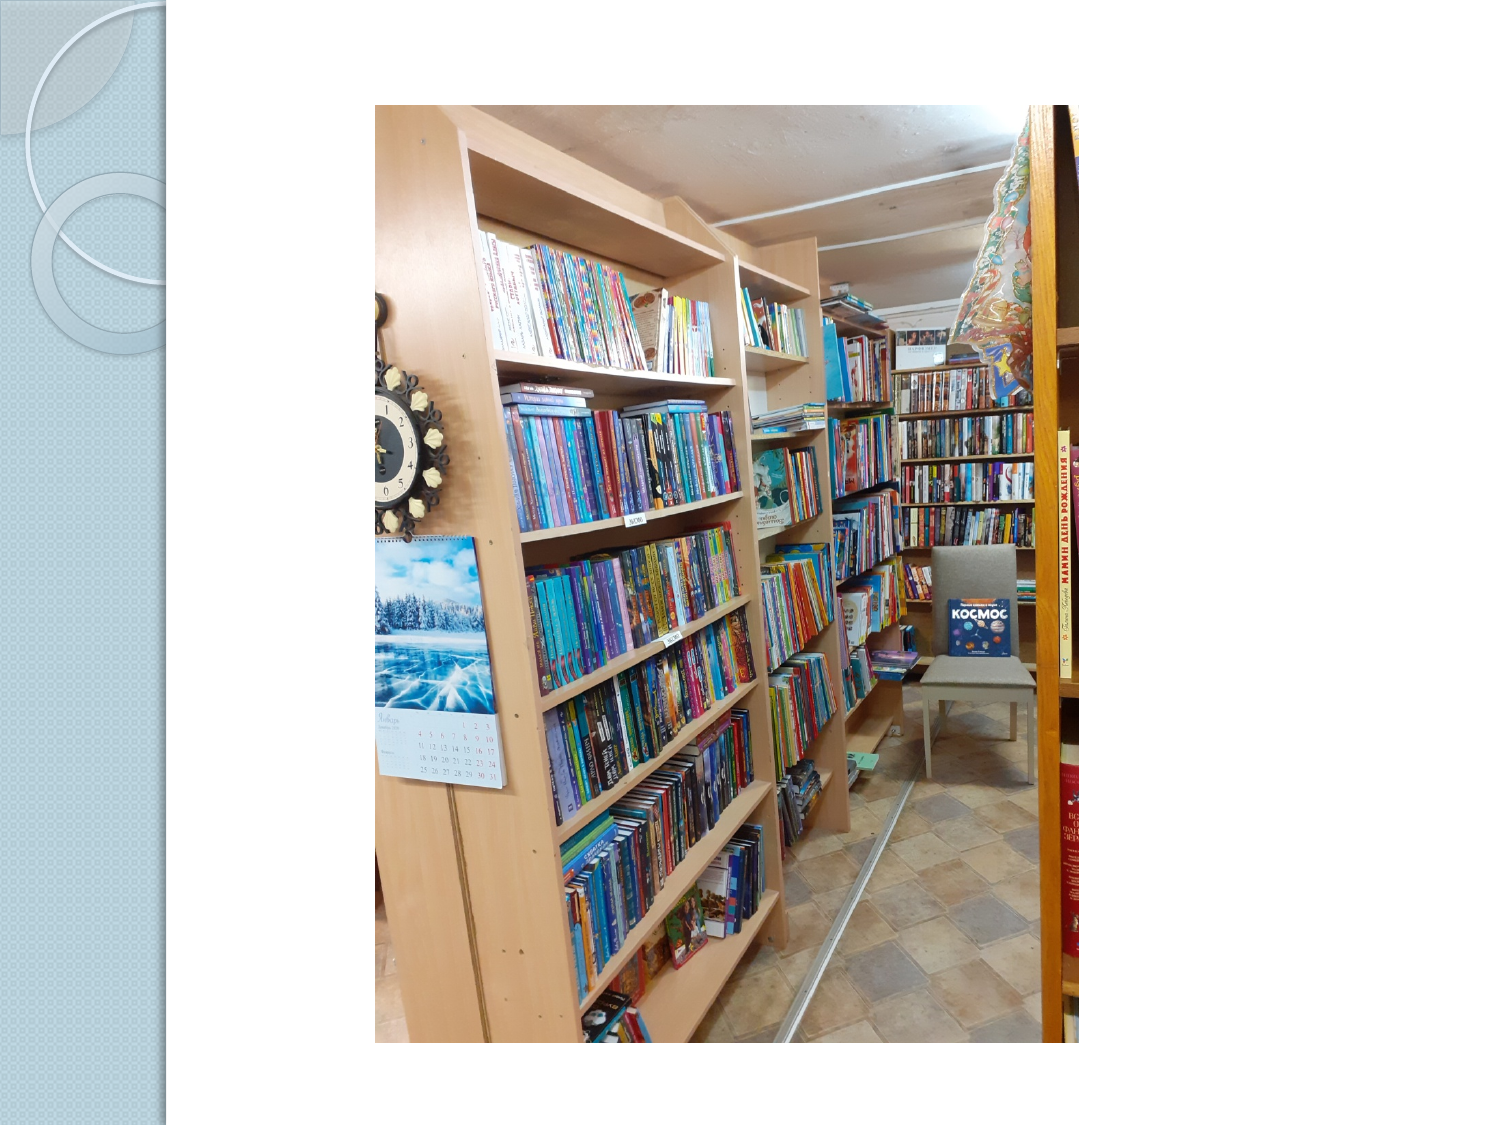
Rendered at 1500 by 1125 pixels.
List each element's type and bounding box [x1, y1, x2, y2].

picture [374, 105, 1079, 1044]
